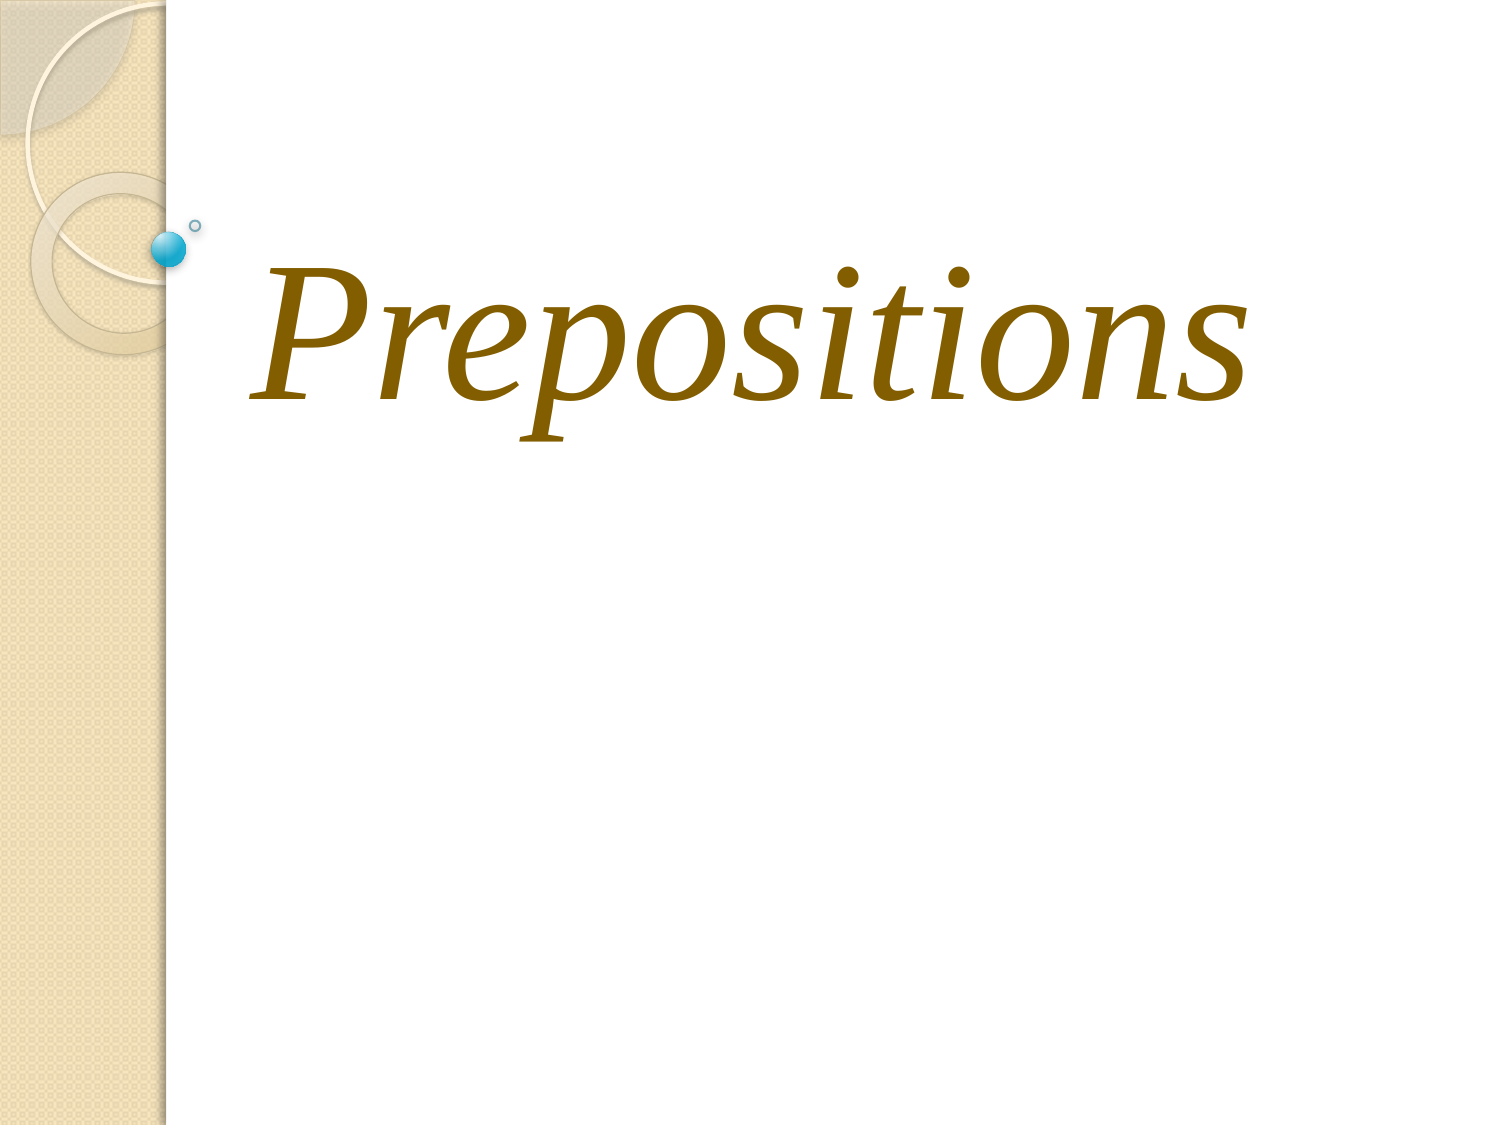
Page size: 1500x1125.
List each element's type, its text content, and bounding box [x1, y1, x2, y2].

title [82, 82, 1381, 1079]
subtitle Prepositions [140, 199, 1360, 925]
